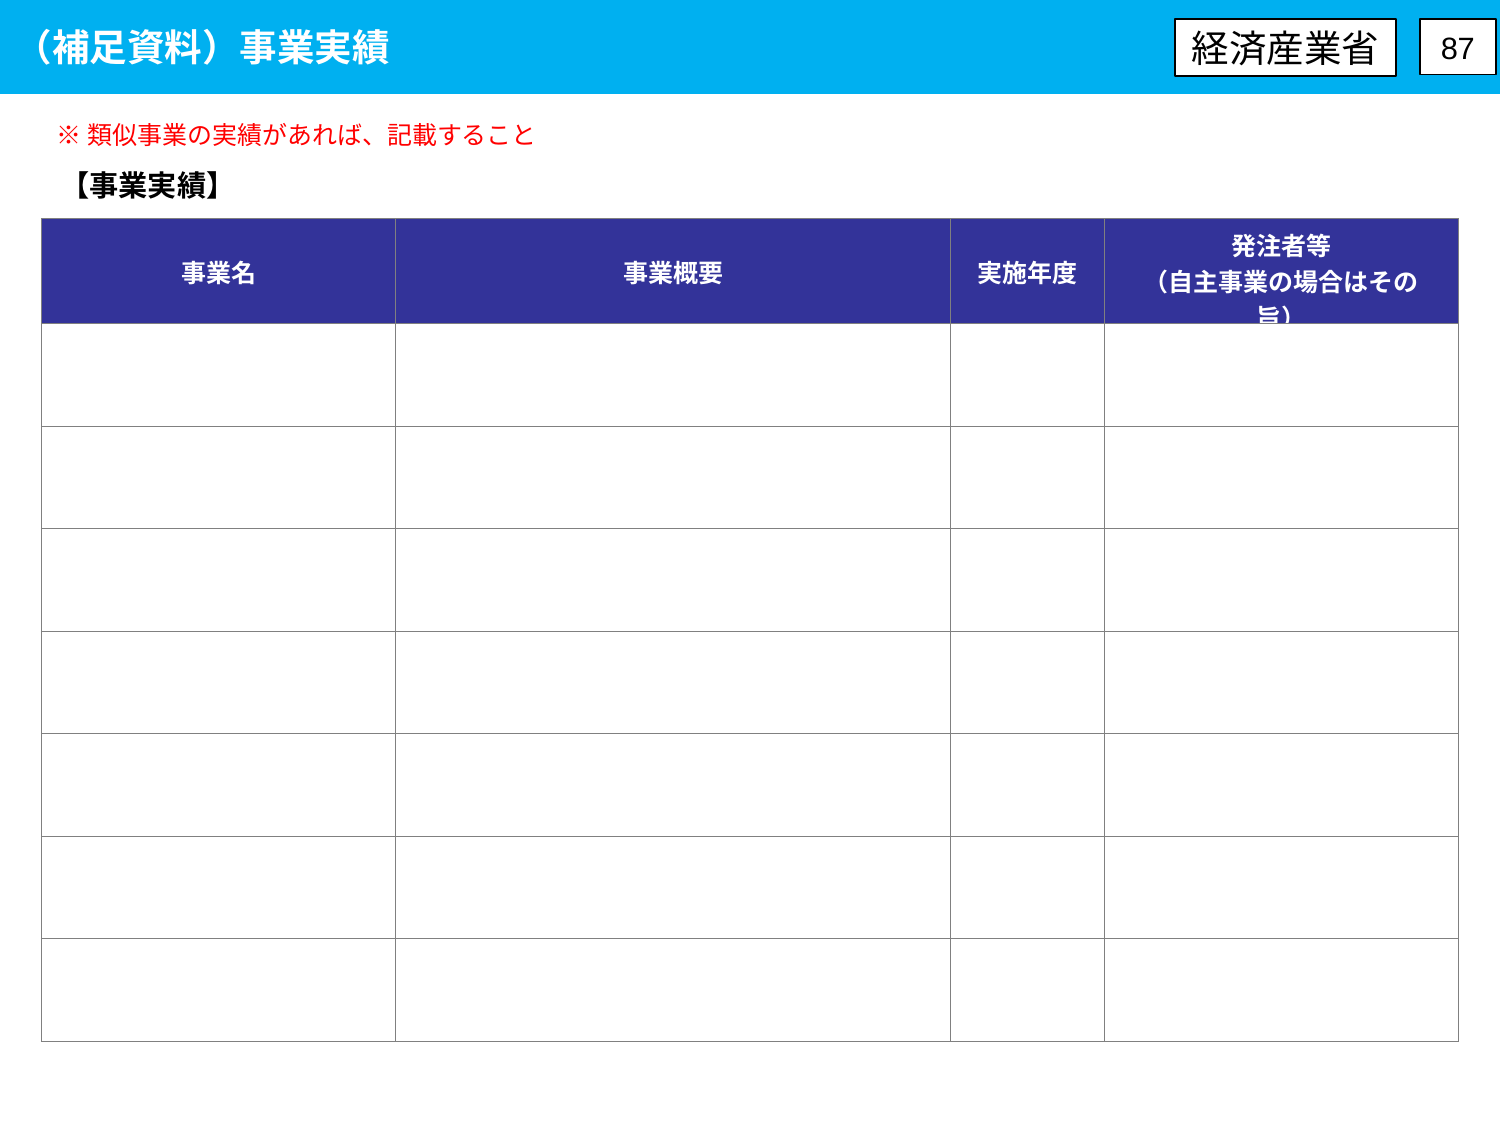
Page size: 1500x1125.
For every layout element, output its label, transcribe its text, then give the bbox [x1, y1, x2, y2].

table_cell [951, 427, 1104, 528]
table_cell [396, 427, 950, 528]
table_cell [951, 837, 1104, 938]
table_cell [951, 529, 1104, 631]
table_header 発注者等 （自主事業の場合はその旨） [1105, 219, 1458, 323]
text_box ※類似事業の実績があれば、記載すること [41, 111, 1459, 157]
table_cell [396, 939, 950, 1041]
table_cell [1105, 427, 1458, 528]
text_box 経済産業省 [1173, 17, 1398, 78]
text_box 87 [1418, 17, 1498, 77]
text_box 【事業実績】 [45, 160, 1086, 211]
table_cell [396, 632, 950, 733]
table_cell [951, 632, 1104, 733]
table_cell [42, 837, 395, 938]
table_header 実施年度 [951, 219, 1104, 323]
table_cell [1105, 529, 1458, 631]
table_cell [951, 939, 1104, 1041]
table_header 事業概要 [396, 219, 950, 323]
table_cell [1105, 324, 1458, 426]
table_cell [42, 427, 395, 528]
table_cell [1105, 734, 1458, 836]
table_cell [42, 632, 395, 733]
table_cell [42, 529, 395, 631]
table_cell [396, 837, 950, 938]
table_header 事業名 [42, 219, 395, 323]
table_cell [951, 324, 1104, 426]
table_cell [42, 939, 395, 1041]
table_cell [396, 734, 950, 836]
text_box （補足資料）事業実績 [0, 0, 1500, 94]
table_cell [396, 529, 950, 631]
table_cell [42, 324, 395, 426]
table_cell [396, 324, 950, 426]
table_cell [951, 734, 1104, 836]
table_cell [42, 734, 395, 836]
table_cell [1105, 632, 1458, 733]
table_cell [1105, 939, 1458, 1041]
table_cell [1105, 837, 1458, 938]
